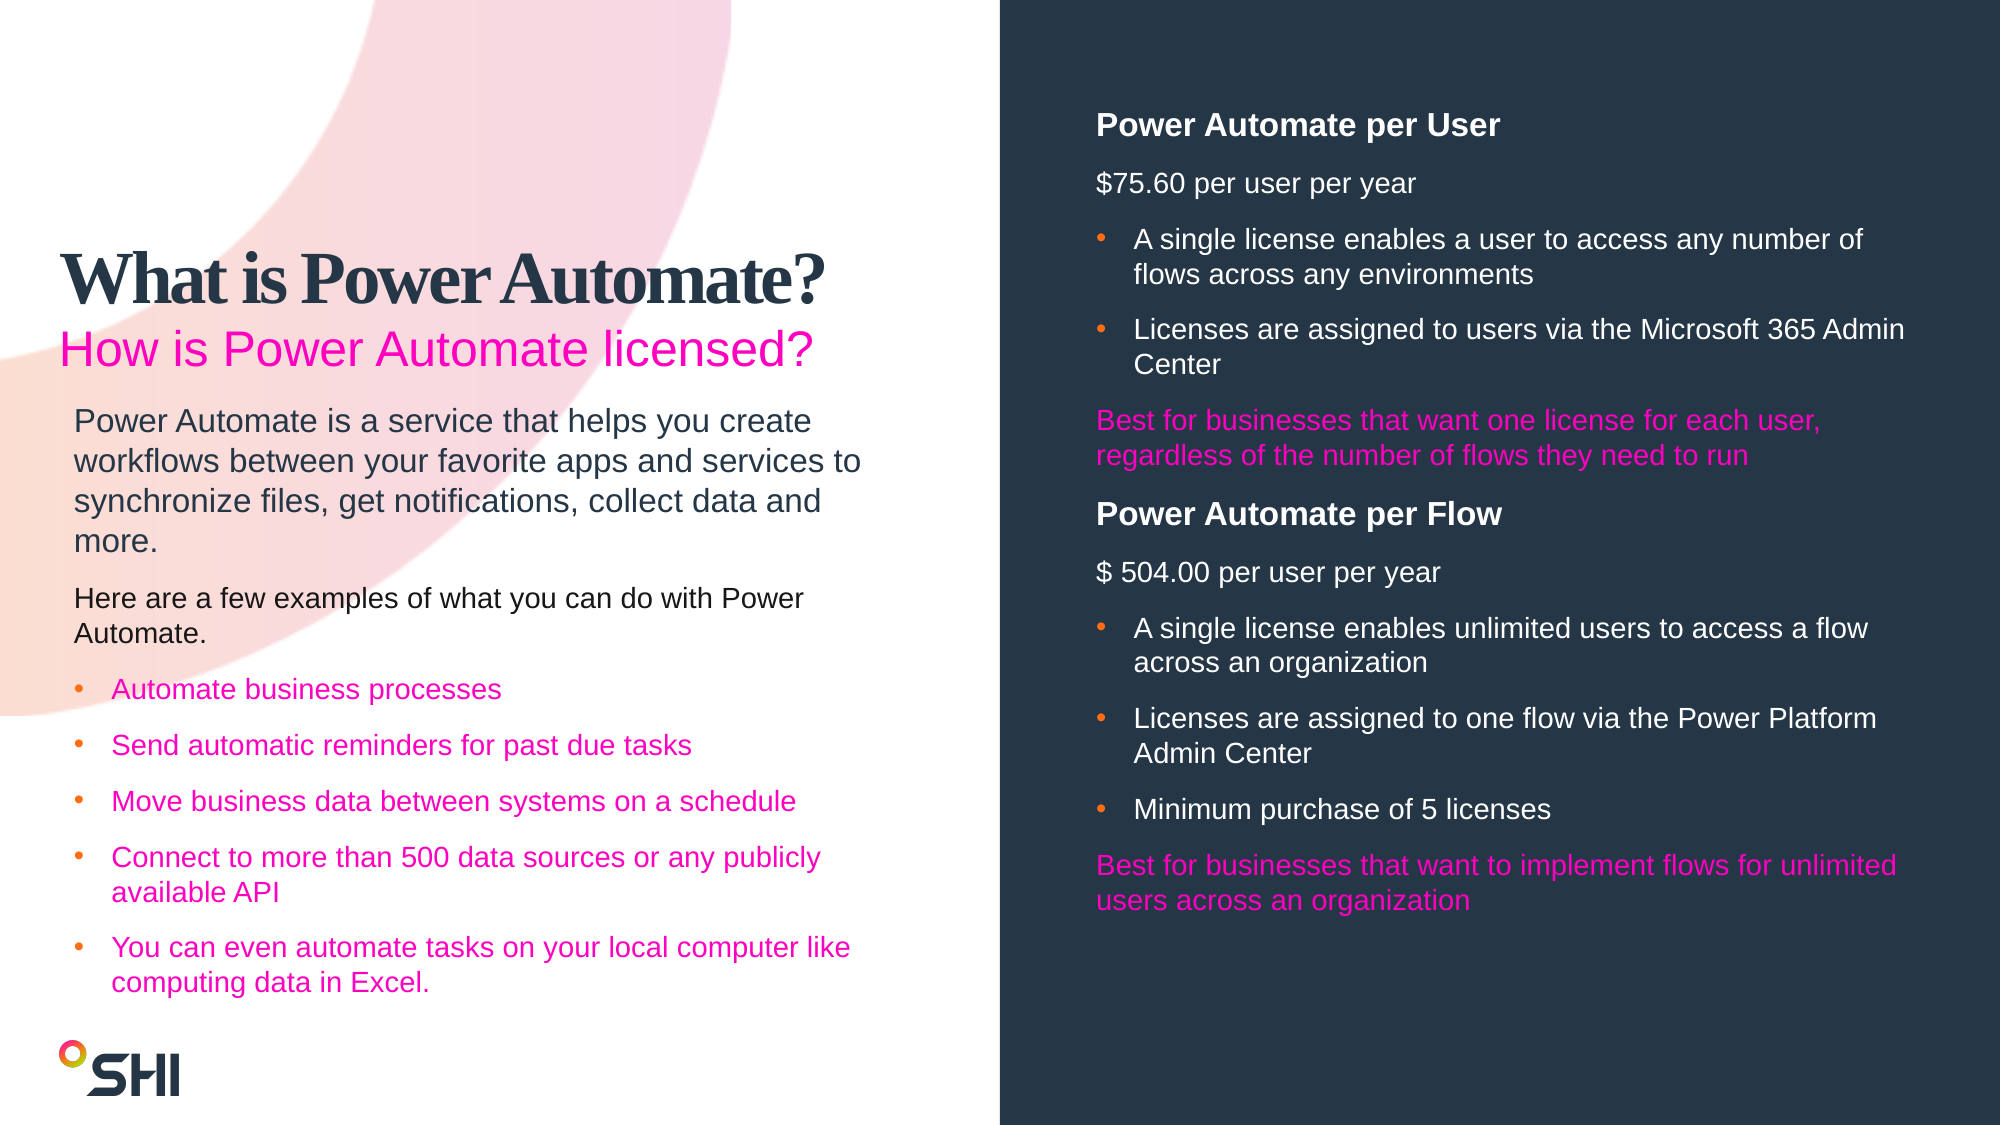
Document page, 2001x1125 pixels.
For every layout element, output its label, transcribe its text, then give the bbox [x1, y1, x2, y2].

list Power Automate per User $75.60 per user per year A single license enables a user to access any number of flows across any environments Licenses are assigned to users via the Microsoft 365 Admin Center Best for businesses that want one license for each user, regardless of the number of flows they need to run Power Automate per Flow $ 504.00 per user per year A single license enables unlimited users to access a flow across an organization Licenses are assigned to one flow via the Power Platform Admin Center Minimum purchase of 5 licenses Best for businesses that want to implement flows for unlimited users across an organization [1081, 95, 1932, 1014]
picture [59, 1040, 179, 1096]
list Power Automate is a service that helps you create workflows between your favorite apps and services to synchronize files, get notifications, collect data and more. Here are a few examples of what you can do with Power Automate. Automate business processes Send automatic reminders for past due tasks Move business data between systems on a schedule Connect to more than 500 data sources or any publicly available API You can even automate tasks on your local computer like computing data in Excel. [59, 392, 887, 1014]
list How is Power Automate licensed? [59, 313, 887, 392]
title What is Power Automate? [59, 126, 887, 313]
